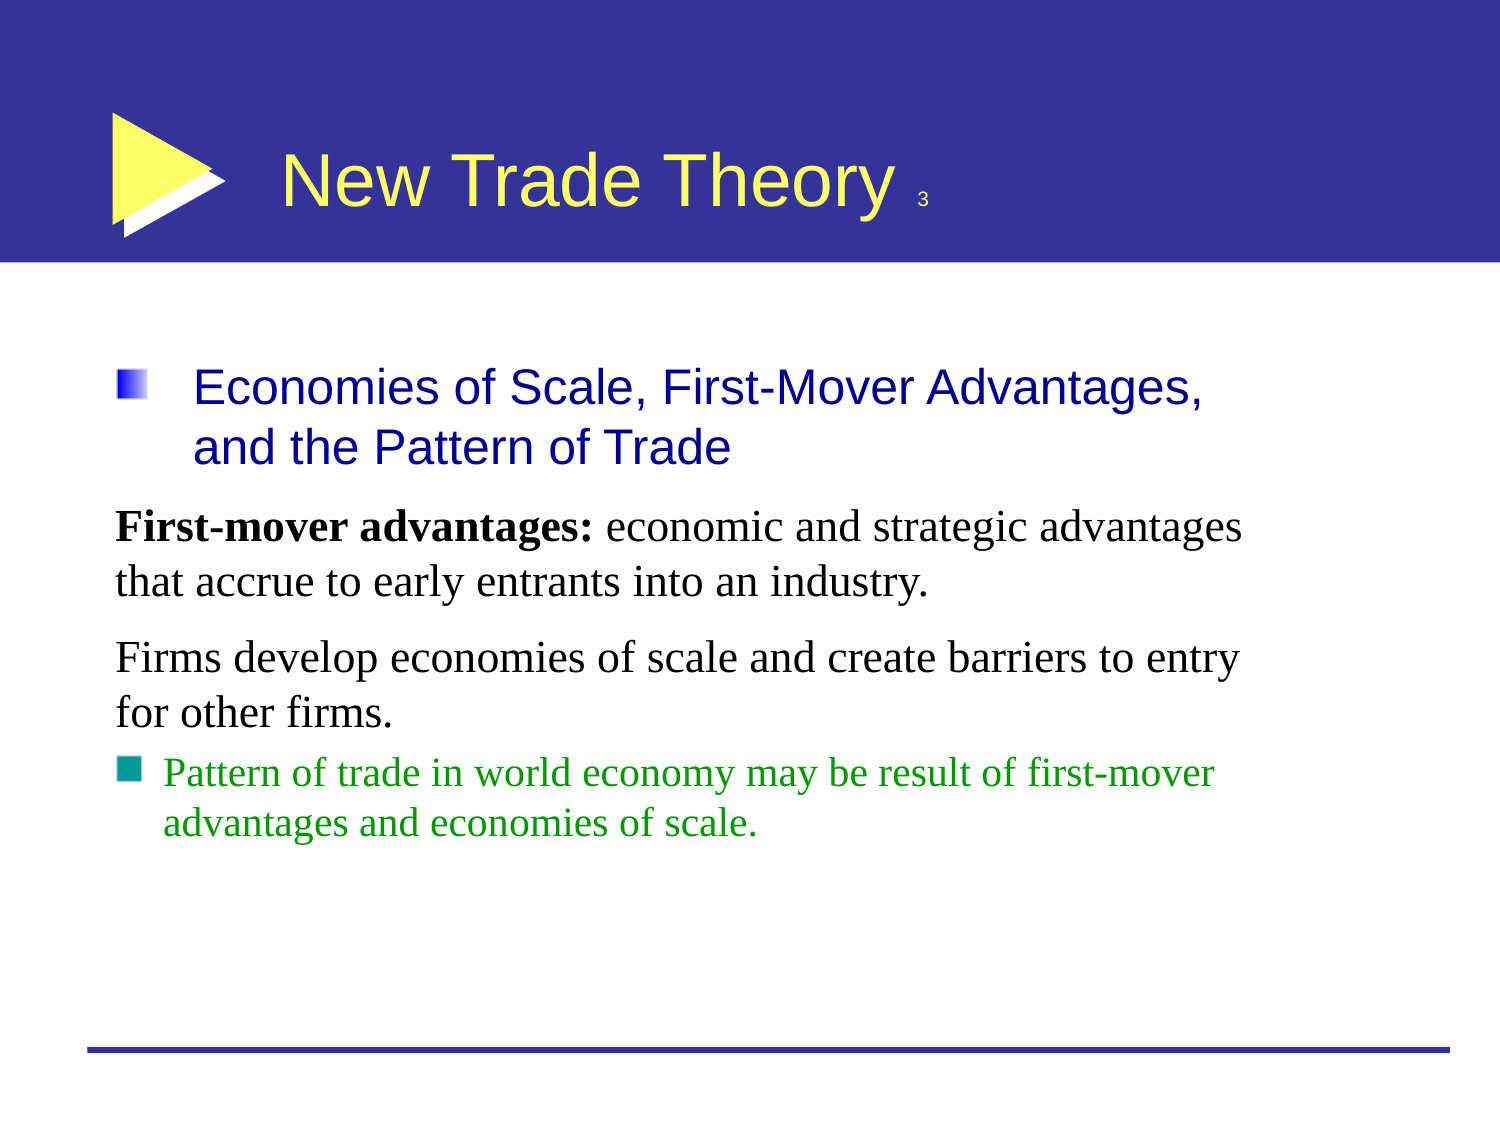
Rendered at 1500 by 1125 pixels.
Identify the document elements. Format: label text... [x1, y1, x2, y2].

title New Trade Theory 3 [265, 100, 1102, 254]
picture [115, 754, 145, 785]
list Economies of Scale, First-Mover Advantages, and the Pattern of Trade First-mover advantages: economic and strategic advantages that accrue to early entrants into an industry. Firms develop economies of scale and create barriers to entry for other firms. Pattern of trade in world economy may be result of first-mover advantages and economies of scale. [100, 347, 1314, 949]
picture [115, 367, 151, 403]
